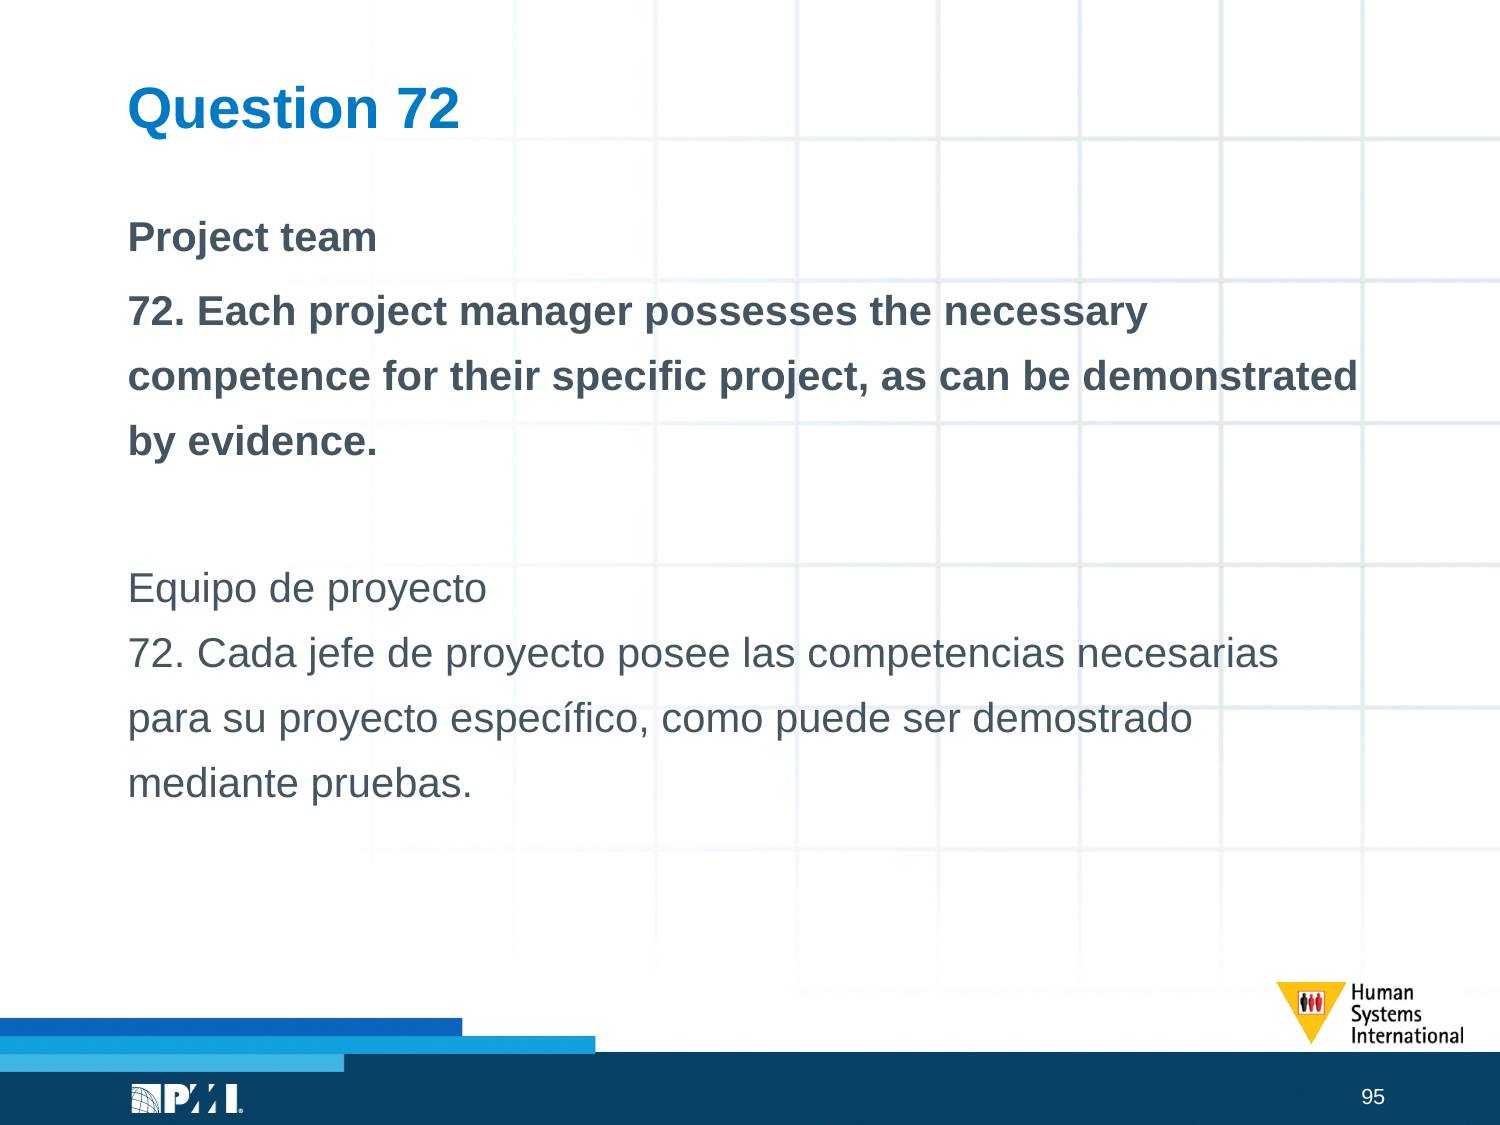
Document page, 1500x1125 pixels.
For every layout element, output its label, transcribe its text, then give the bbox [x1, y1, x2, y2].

picture [0, 0, 1500, 1125]
list Project team 72. Each project manager possesses the necessary competence for their specific project, as can be demonstrated by evidence. Equipo de proyecto 72. Cada jefe de proyecto posee las competencias necesarias para su proyecto específico, como puede ser demostrado mediante pruebas. [112, 187, 1388, 951]
title Question 72 [112, 62, 1388, 187]
